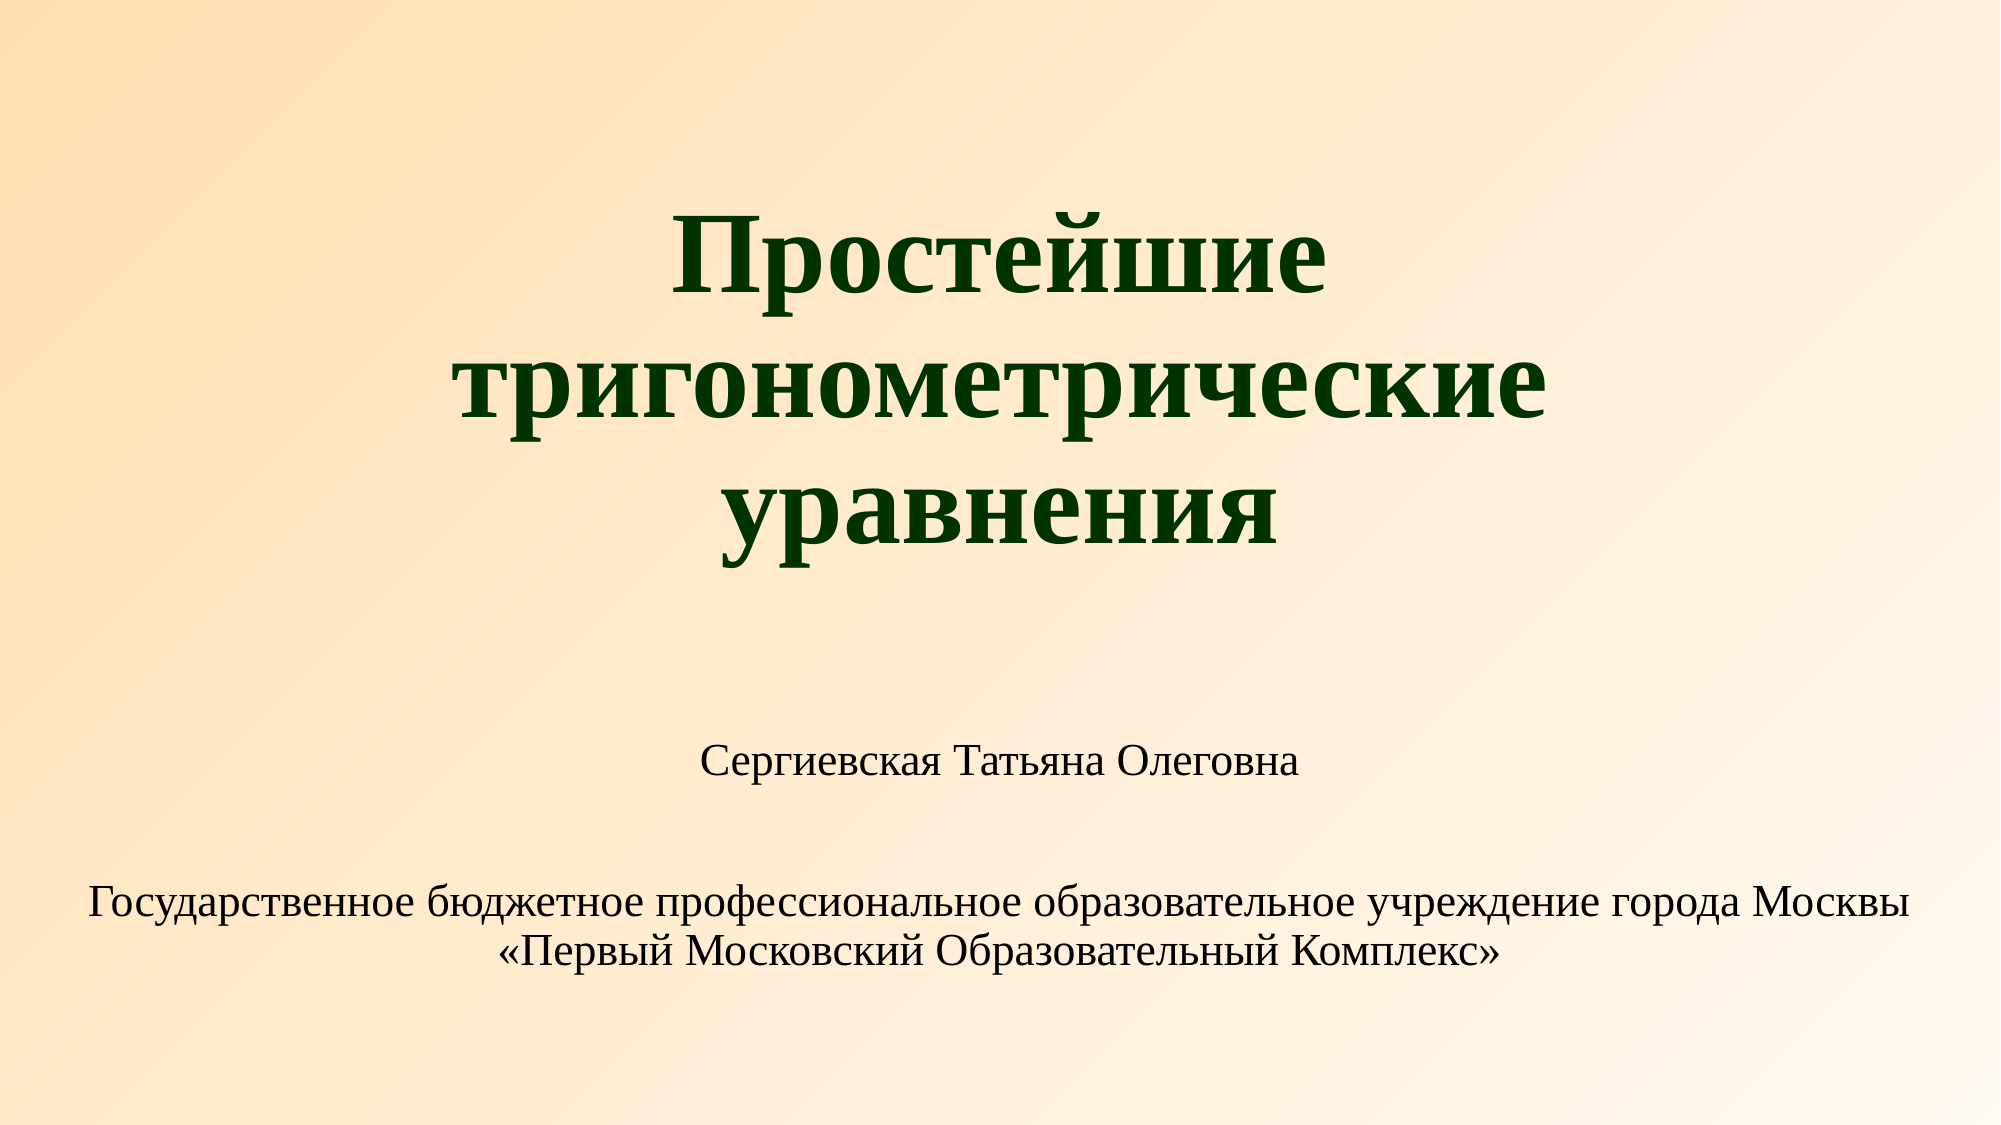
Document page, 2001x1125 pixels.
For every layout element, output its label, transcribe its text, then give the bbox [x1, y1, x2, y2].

subtitle Сергиевская Татьяна Олеговна Государственное бюджетное профессиональное образовательное учреждение города Москвы «Первый Московский Образовательный Комплекс» [0, 728, 2000, 1092]
title Простейшие тригонометрические уравнения [249, 184, 1750, 576]
